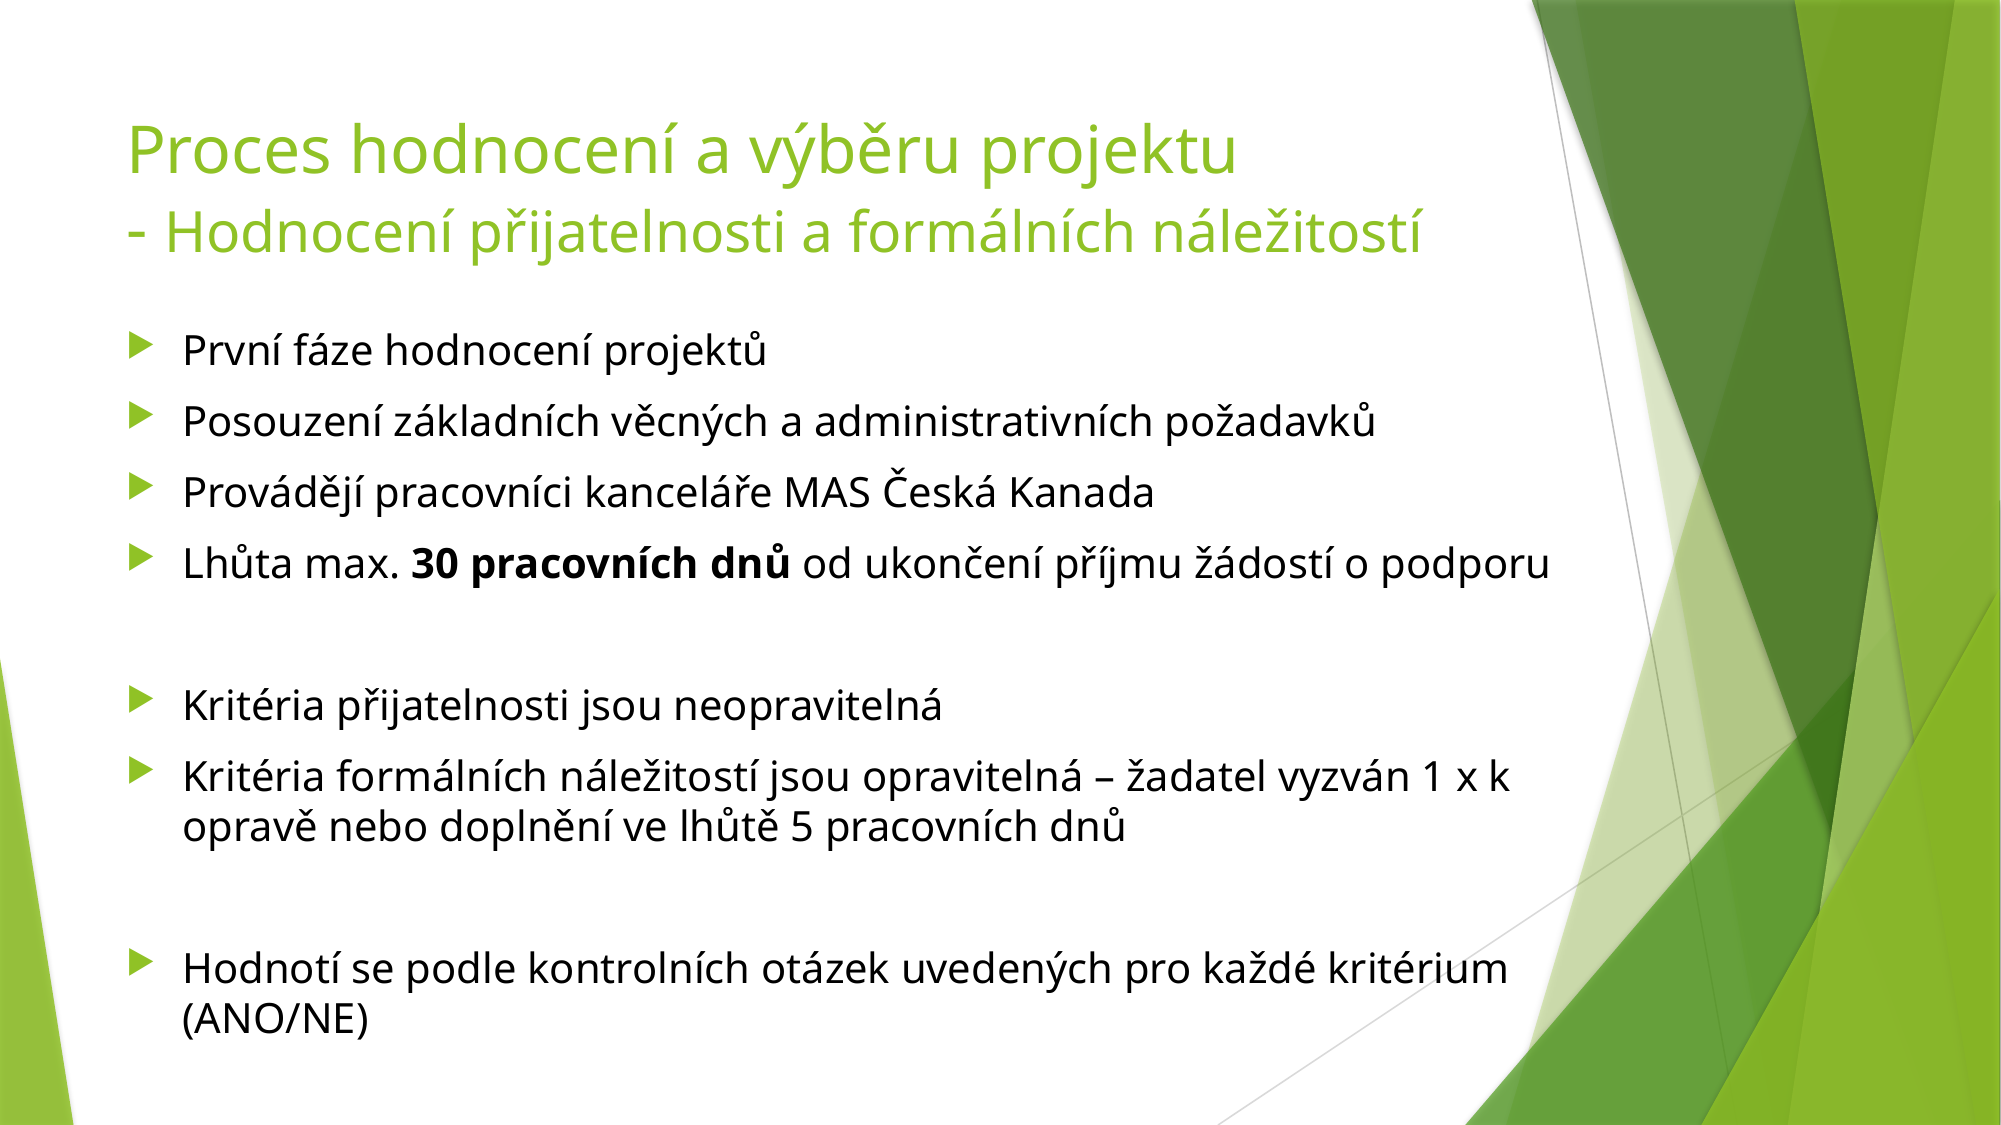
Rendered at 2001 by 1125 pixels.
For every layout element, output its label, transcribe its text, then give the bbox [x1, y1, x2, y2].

list První fáze hodnocení projektů Posouzení základních věcných a administrativních požadavků Provádějí pracovníci kanceláře MAS Česká Kanada Lhůta max. 30 pracovních dnů od ukončení příjmu žádostí o podporu Kritéria přijatelnosti jsou neopravitelná Kritéria formálních náležitostí jsou opravitelná – žadatel vyzván 1 x k opravě nebo doplnění ve lhůtě 5 pracovních dnů Hodnotí se podle kontrolních otázek uvedených pro každé kritérium (ANO/NE) [111, 316, 1616, 1074]
title Proces hodnocení a výběru projektu - Hodnocení přijatelnosti a formálních náležitostí [111, 99, 1522, 316]
